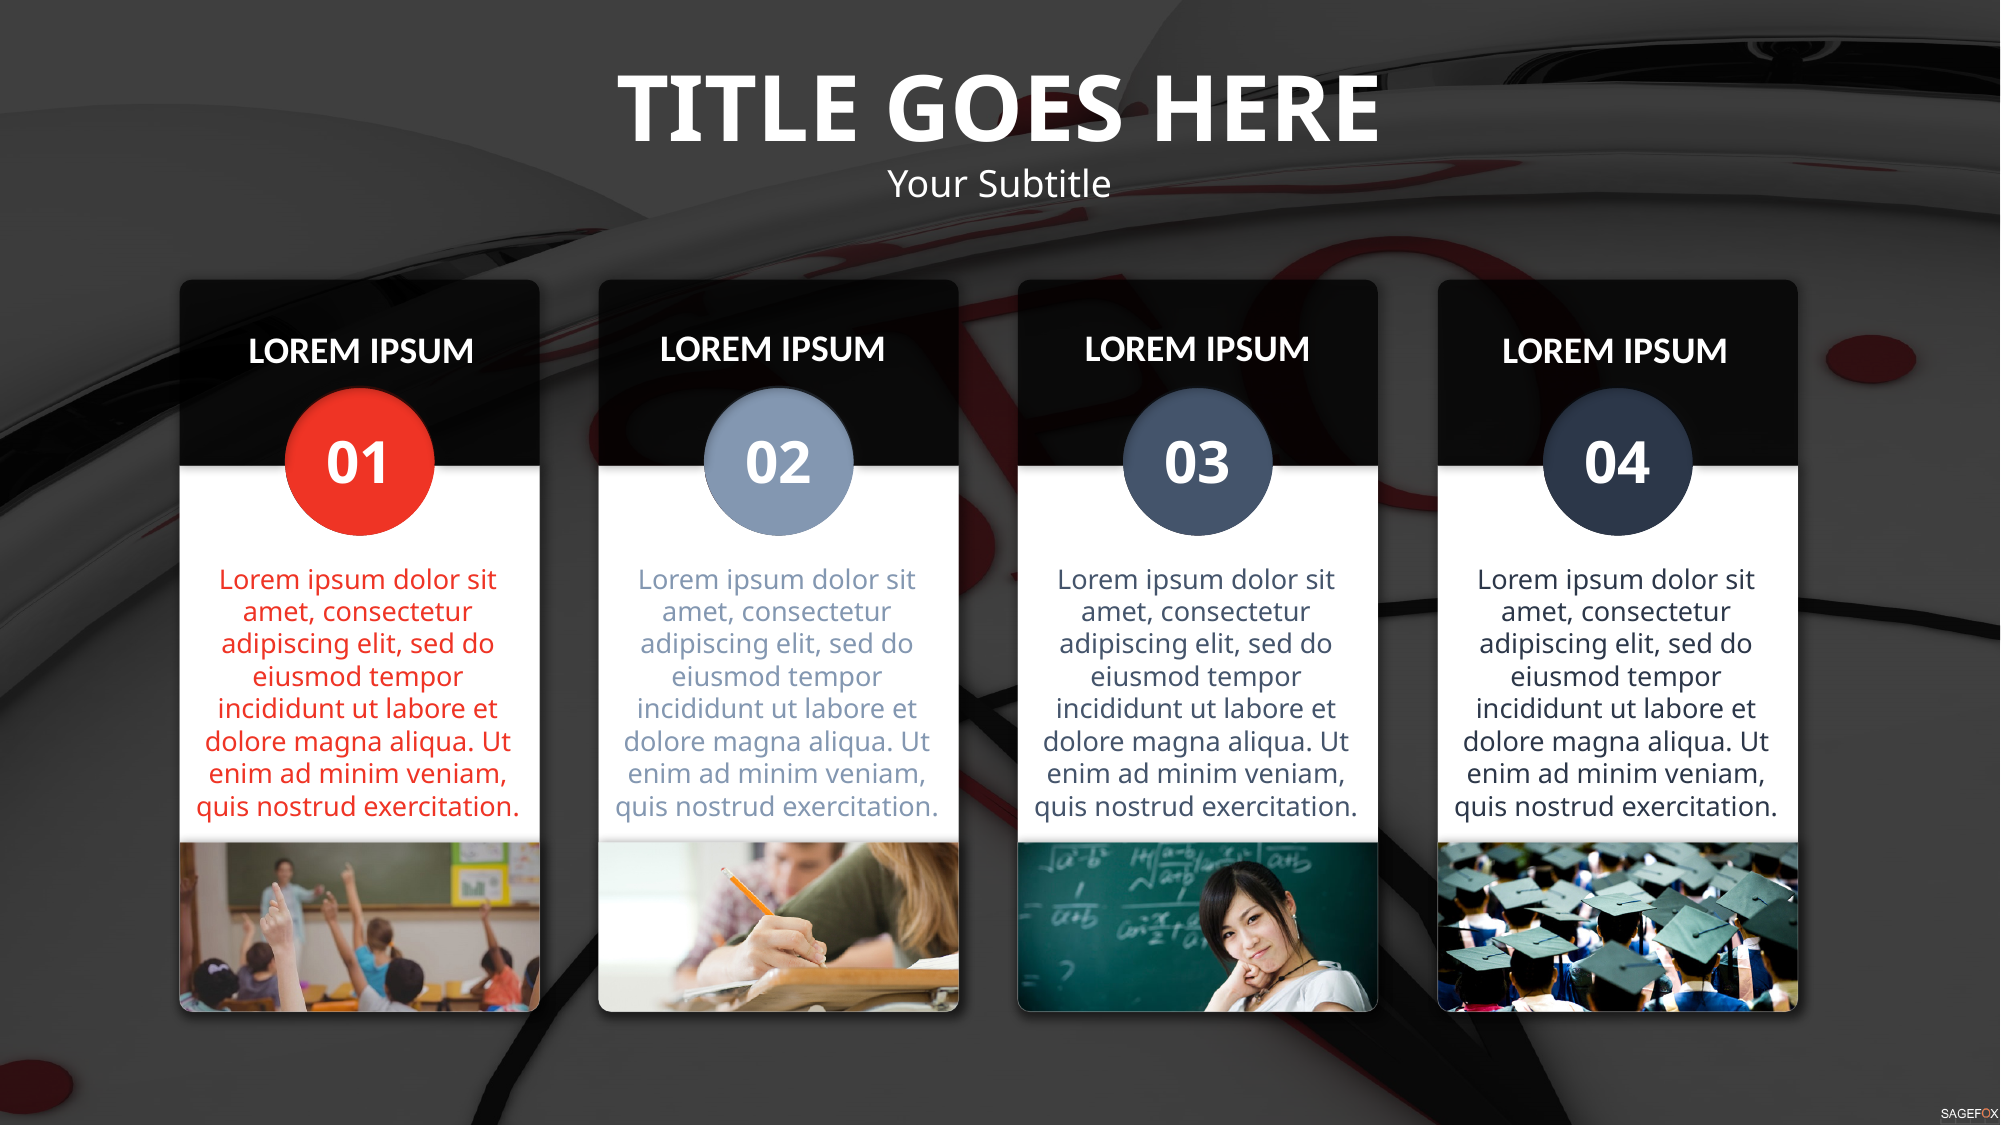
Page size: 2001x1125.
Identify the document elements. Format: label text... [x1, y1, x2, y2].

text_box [593, 279, 959, 466]
text_box [1436, 841, 1799, 1013]
text_box 02 [704, 466, 855, 537]
text_box [1436, 470, 1799, 836]
picture [0, 0, 2001, 1125]
text_box [178, 470, 541, 835]
text_box [597, 841, 960, 1013]
text_box [1016, 469, 1379, 836]
text_box 03 [1123, 466, 1274, 537]
text_box Lorem ipsum dolor sit amet, consectetur adipiscing elit, sed do eiusmod tempor incididunt ut labore et dolore magna aliqua. Ut enim ad minim veniam, quis nostrud exercitation. [1016, 554, 1376, 830]
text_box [179, 279, 542, 466]
text_box Lorem ipsum dolor sit amet, consectetur adipiscing elit, sed do eiusmod tempor incididunt ut labore et dolore magna aliqua. Ut enim ad minim veniam, quis nostrud exercitation. [178, 554, 538, 830]
text_box 01 [285, 466, 436, 537]
text_box TITLE GOES HERE Your Subtitle [548, 42, 1452, 212]
text_box [1016, 841, 1379, 1013]
text_box [597, 470, 960, 835]
text_box 04 [1543, 466, 1694, 537]
text_box Lorem ipsum dolor sit amet, consectetur adipiscing elit, sed do eiusmod tempor incididunt ut labore et dolore magna aliqua. Ut enim ad minim veniam, quis nostrud exercitation. [1436, 554, 1796, 830]
text_box Lorem ipsum dolor sit amet, consectetur adipiscing elit, sed do eiusmod tempor incididunt ut labore et dolore magna aliqua. Ut enim ad minim veniam, quis nostrud exercitation. [597, 554, 957, 830]
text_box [1435, 279, 1798, 466]
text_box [1017, 279, 1378, 466]
text_box [178, 841, 541, 1013]
